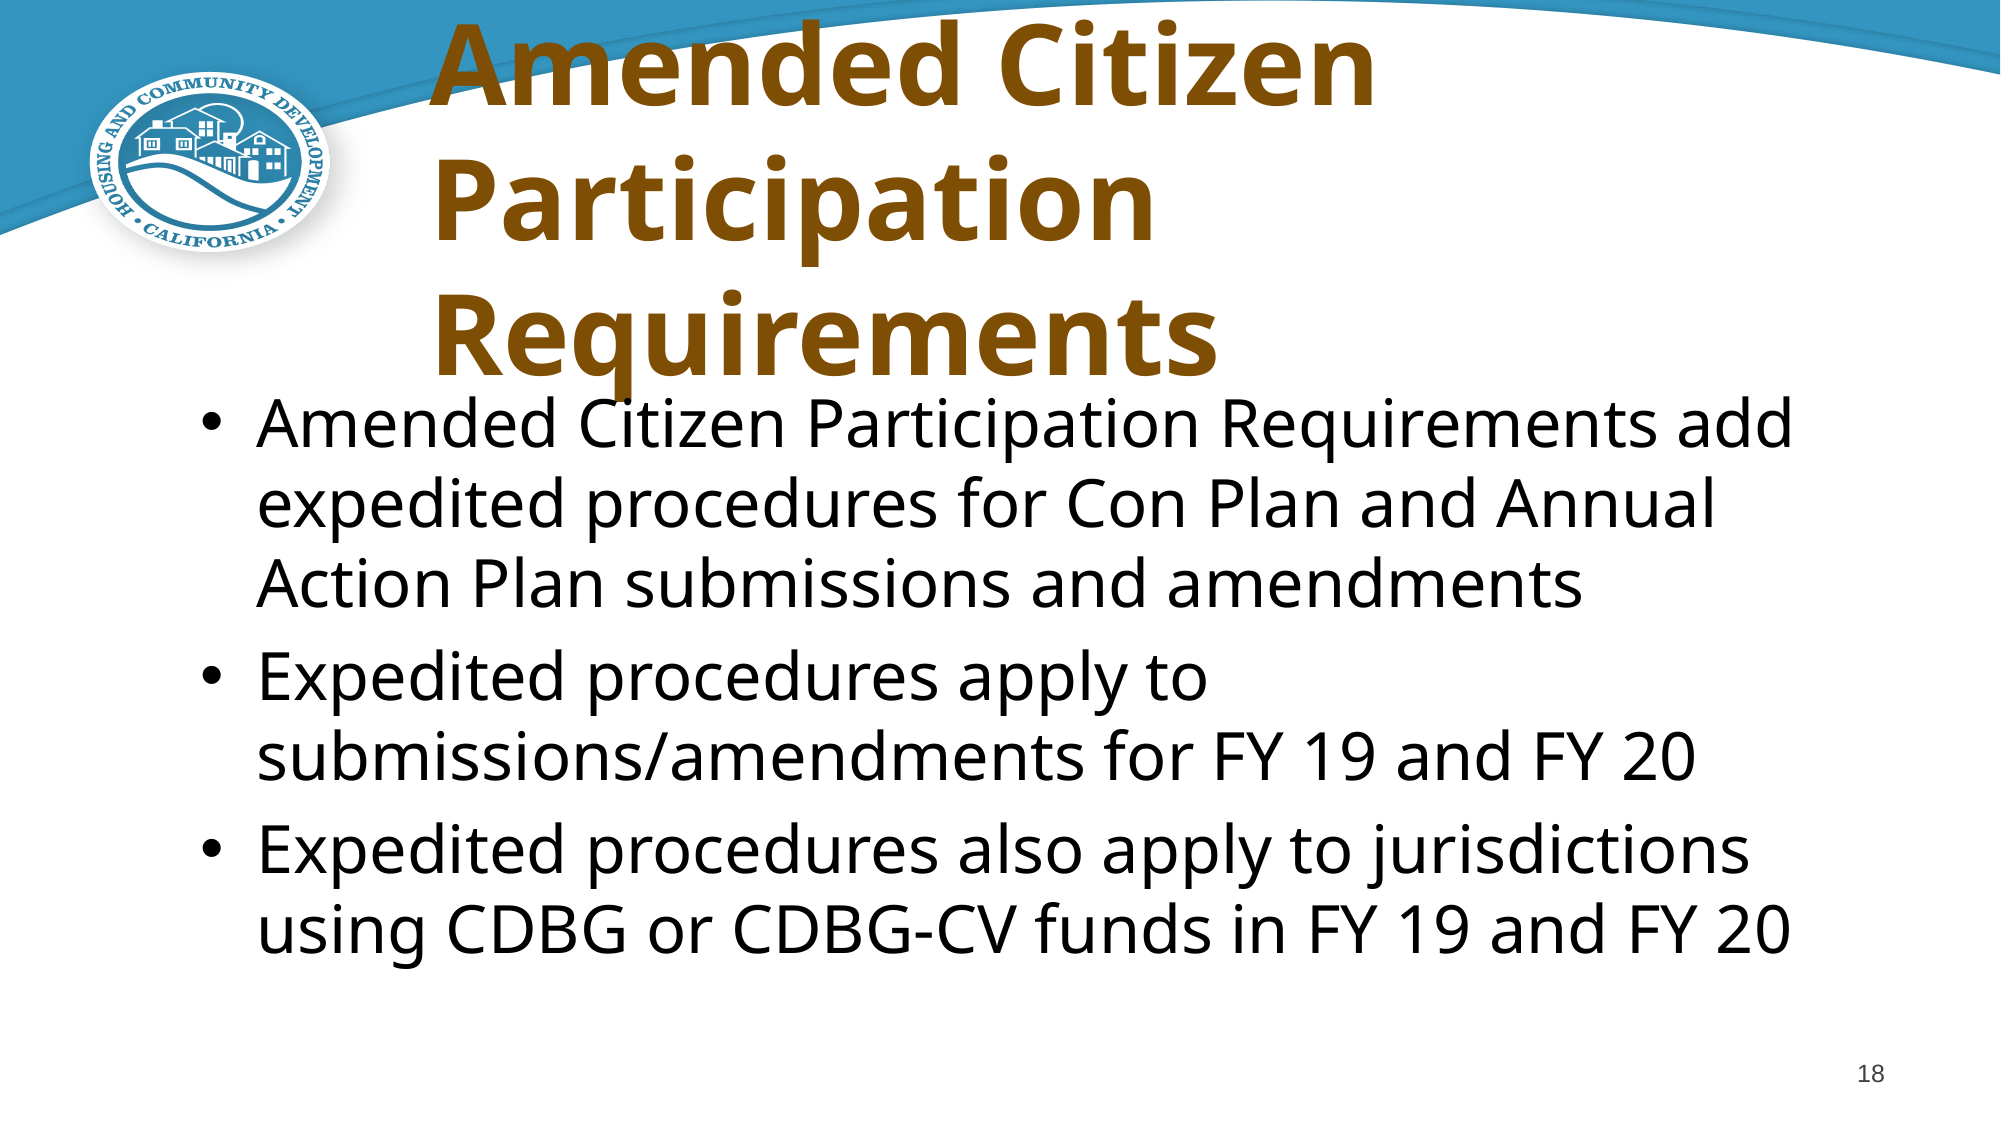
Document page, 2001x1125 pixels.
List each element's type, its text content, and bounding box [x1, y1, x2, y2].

list Amended Citizen Participation Requirements add expedited procedures for Con Plan and Annual Action Plan submissions and amendments Expedited procedures apply to submissions/amendments for FY 19 and FY 20 Expedited procedures also apply to jurisdictions using CDBG or CDBG-CV funds in FY 19 and FY 20 [200, 287, 1817, 1005]
title Amended Citizen Participation Requirements [429, 140, 1817, 250]
picture [0, 0, 2001, 1125]
slide_number 18 [1433, 1042, 1900, 1103]
